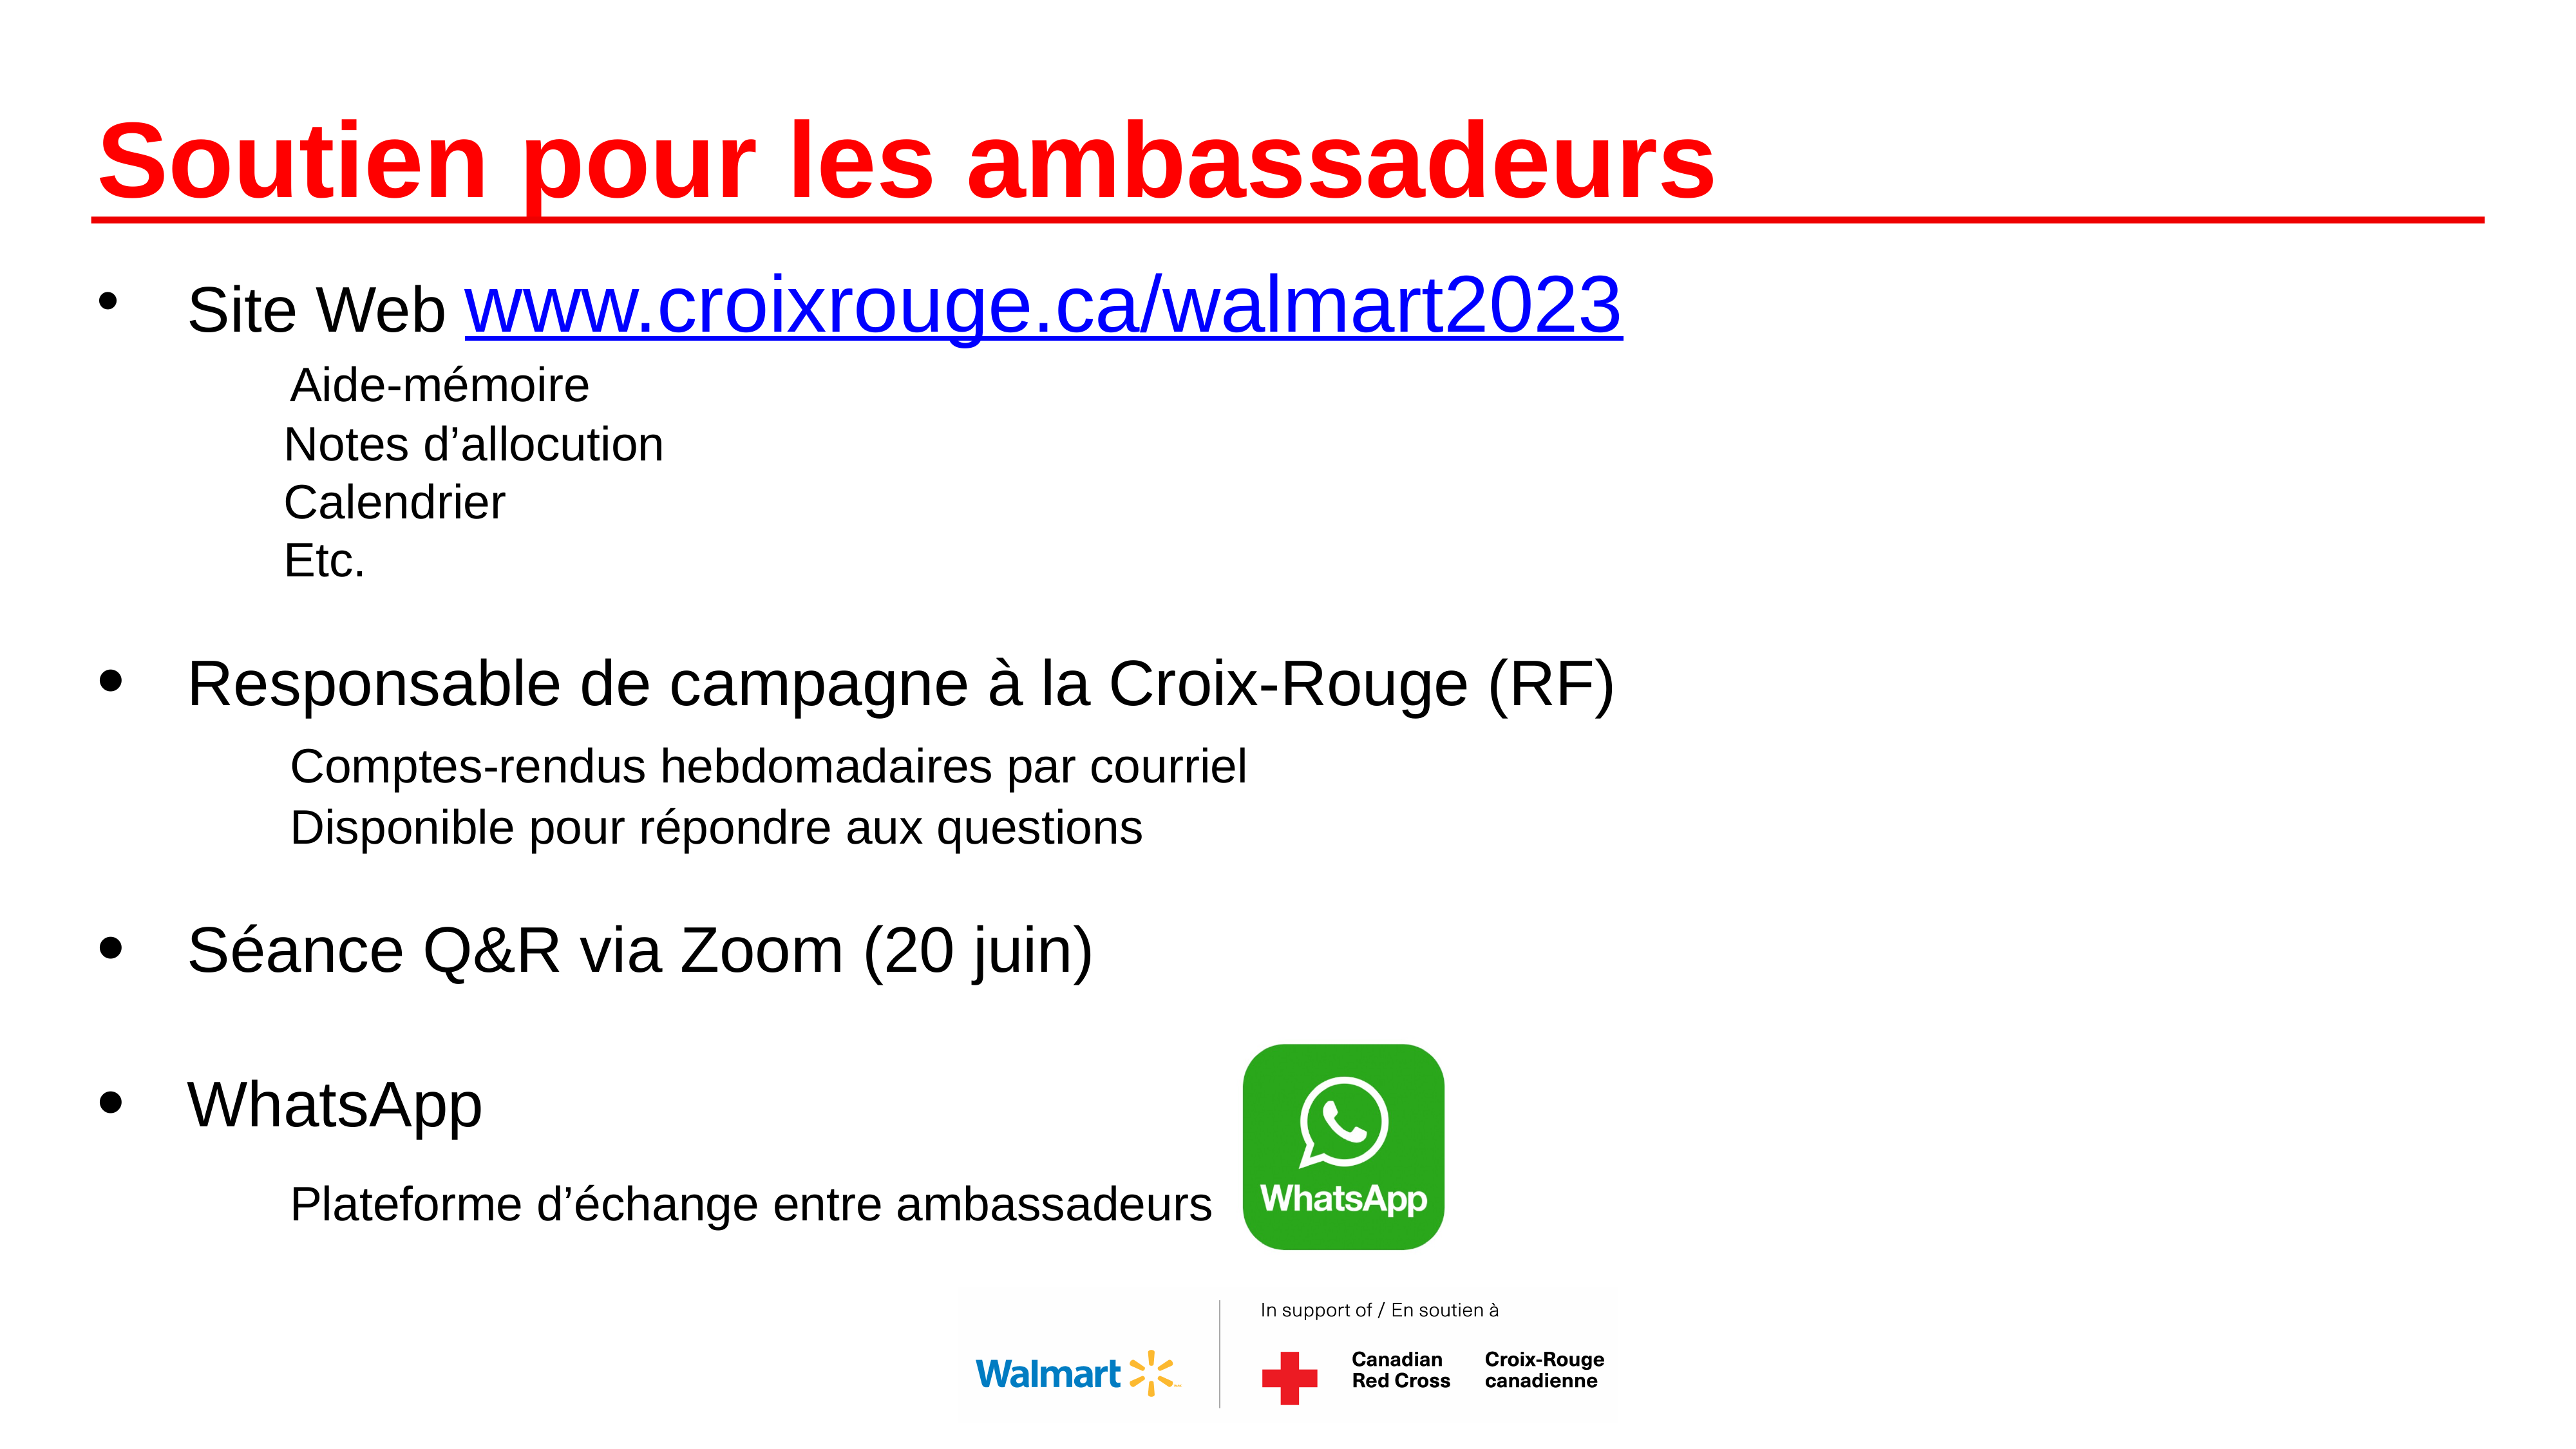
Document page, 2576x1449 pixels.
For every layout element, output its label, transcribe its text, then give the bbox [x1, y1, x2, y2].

title Soutien pour les ambassadeurs [91, 220, 2423, 226]
title Soutien pour les ambassadeurs [91, 84, 2423, 220]
subtitle Site Web www.croixrouge.ca/walmart2023 Aide-mémoire Notes d’allocution Calendrier Etc. Responsable de campagne à la Croix-Rouge (RF) Comptes-rendus hebdomadaires par courriel Disponible pour répondre aux questions Séance Q&R via Zoom (20 juin) WhatsApp Plateforme d’échange entre ambassadeurs [91, 245, 2292, 1355]
picture [957, 1286, 1619, 1423]
picture [1236, 1037, 1450, 1256]
